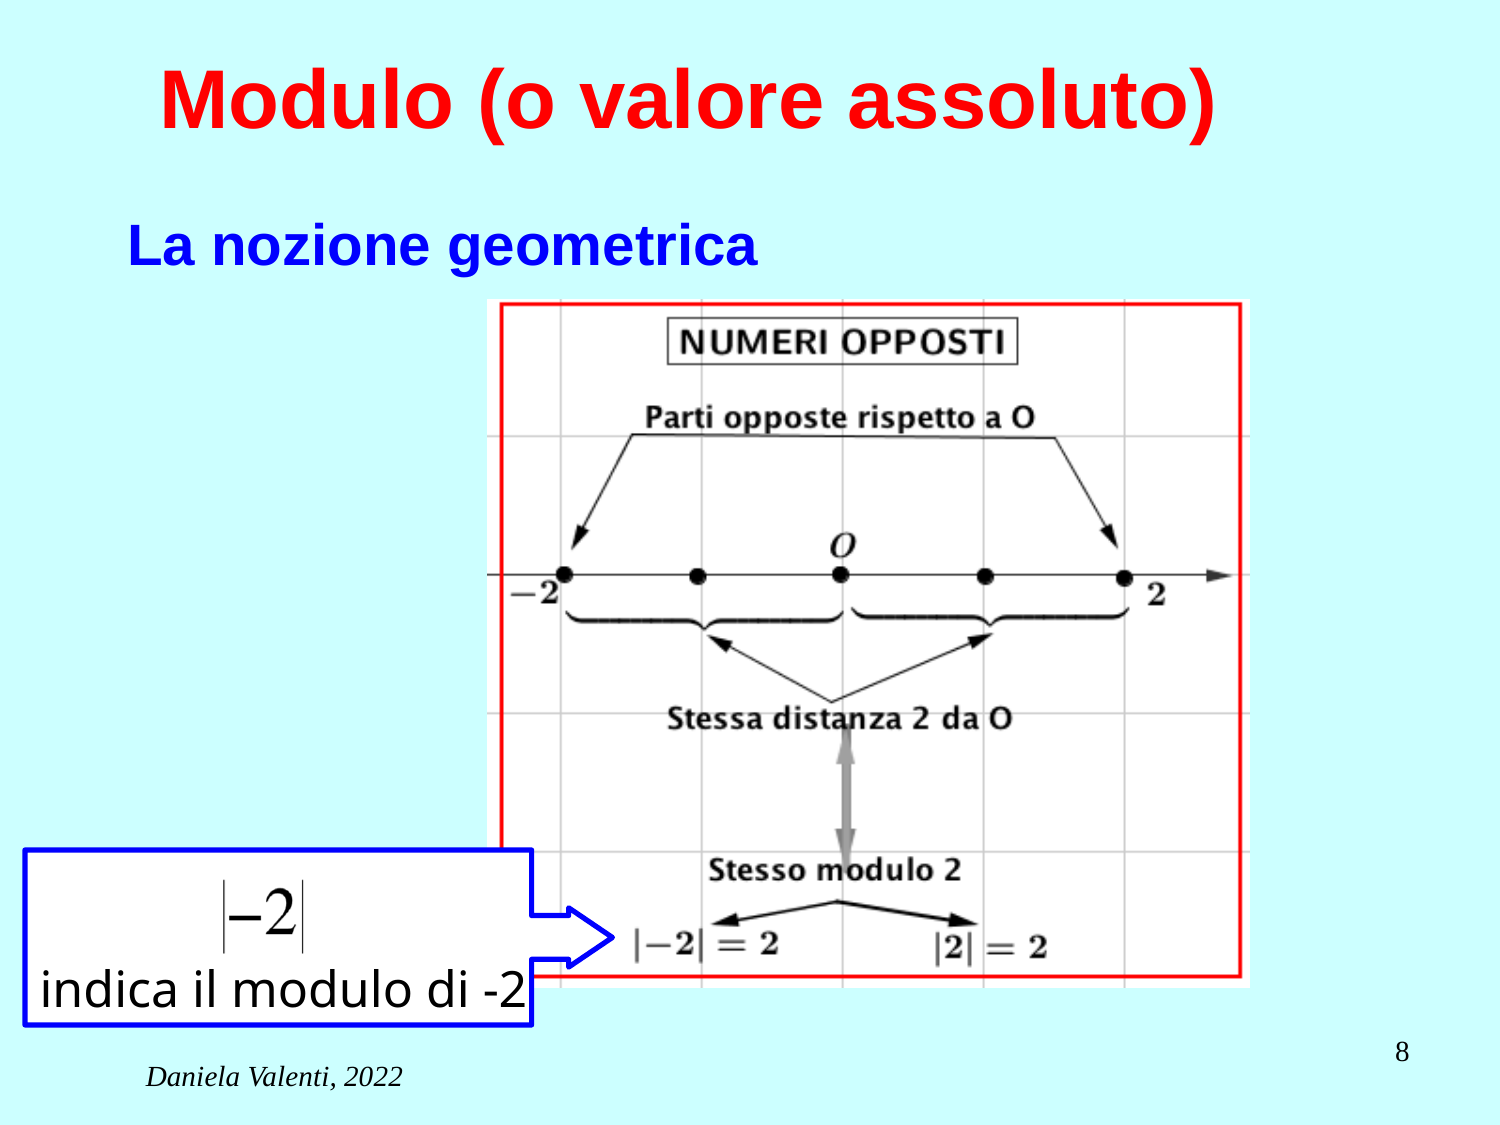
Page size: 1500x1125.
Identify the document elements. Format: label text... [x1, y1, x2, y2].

picture [487, 299, 1251, 988]
text_box La nozione geometrica [112, 200, 796, 285]
slide_number 8 [1074, 1024, 1426, 1103]
title Modulo (o valore assoluto) [112, 28, 1265, 163]
text_box indica il modulo di -2 [24, 849, 532, 1025]
picture [204, 858, 324, 956]
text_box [237, 849, 324, 857]
footer Daniela Valenti, 2022 [0, 1049, 550, 1125]
